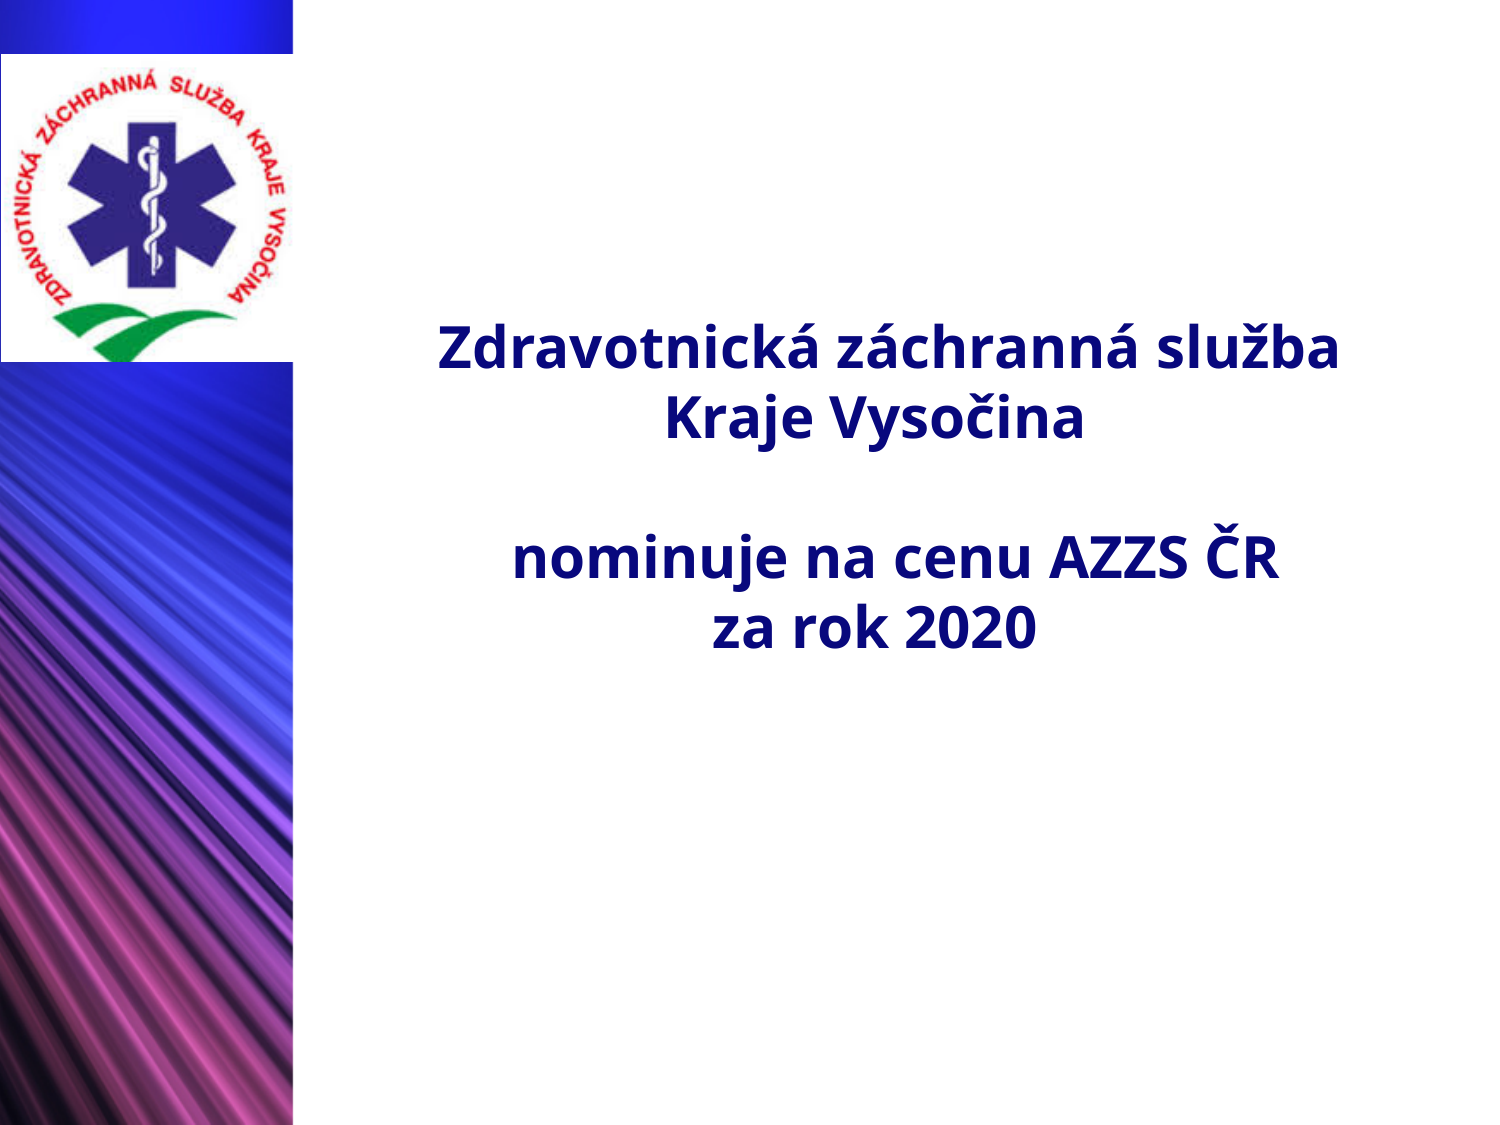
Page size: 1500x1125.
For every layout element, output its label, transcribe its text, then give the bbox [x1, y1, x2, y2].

picture [0, 0, 1500, 1125]
list Zdravotnická záchranná služba Kraje Vysočina nominuje na cenu AZZS ČR za rok 2020 [312, 302, 1438, 752]
